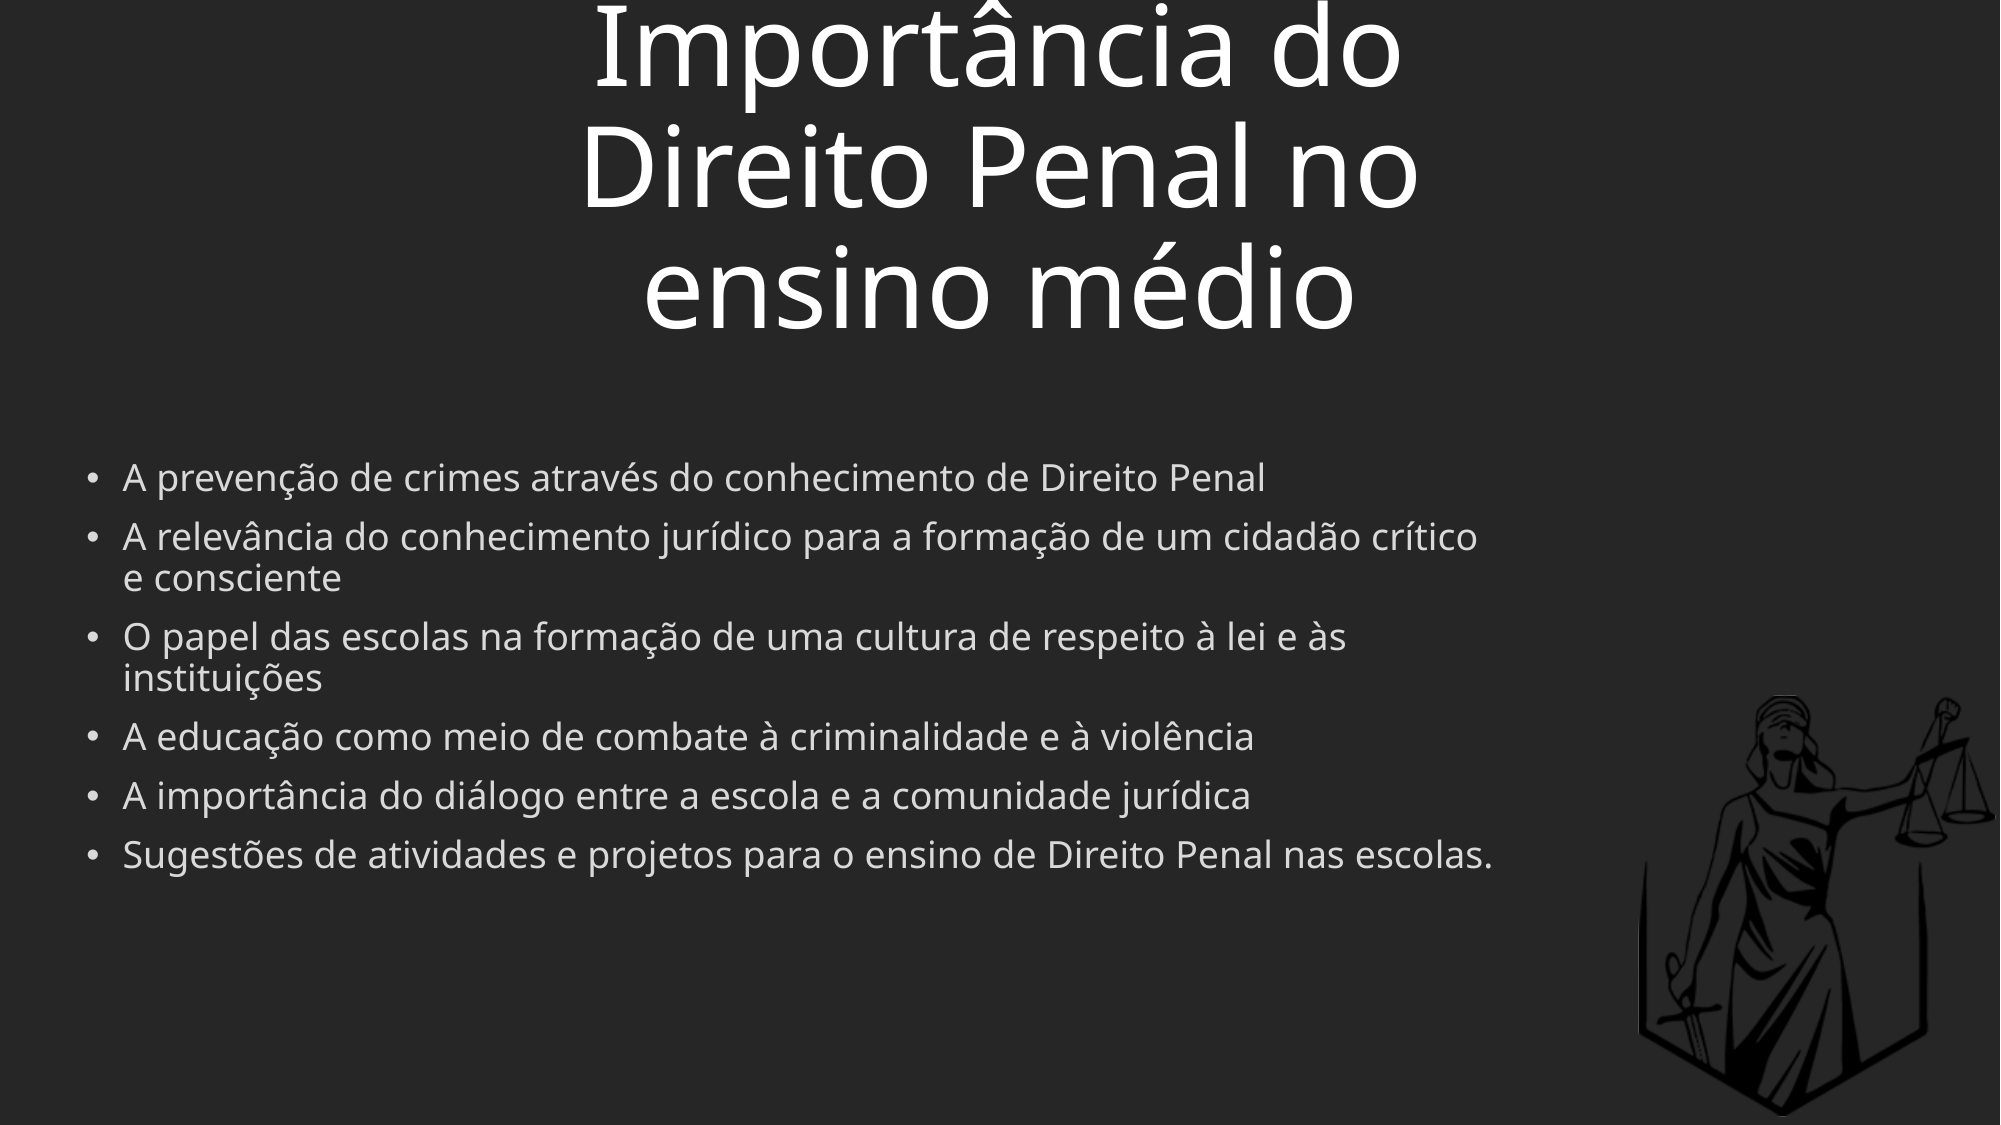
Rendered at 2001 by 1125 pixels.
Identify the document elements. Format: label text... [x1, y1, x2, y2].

list A prevenção de crimes através do conhecimento de Direito Penal A relevância do conhecimento jurídico para a formação de um cidadão crítico e consciente O papel das escolas na formação de uma cultura de respeito à lei e às instituições A educação como meio de combate à criminalidade e à violência A importância do diálogo entre a escola e a comunidade jurídica Sugestões de atividades e projetos para o ensino de Direito Penal nas escolas. [71, 451, 1518, 922]
picture [1545, 630, 2000, 1125]
title Importância do Direito Penal no ensino médio [397, 109, 1603, 234]
